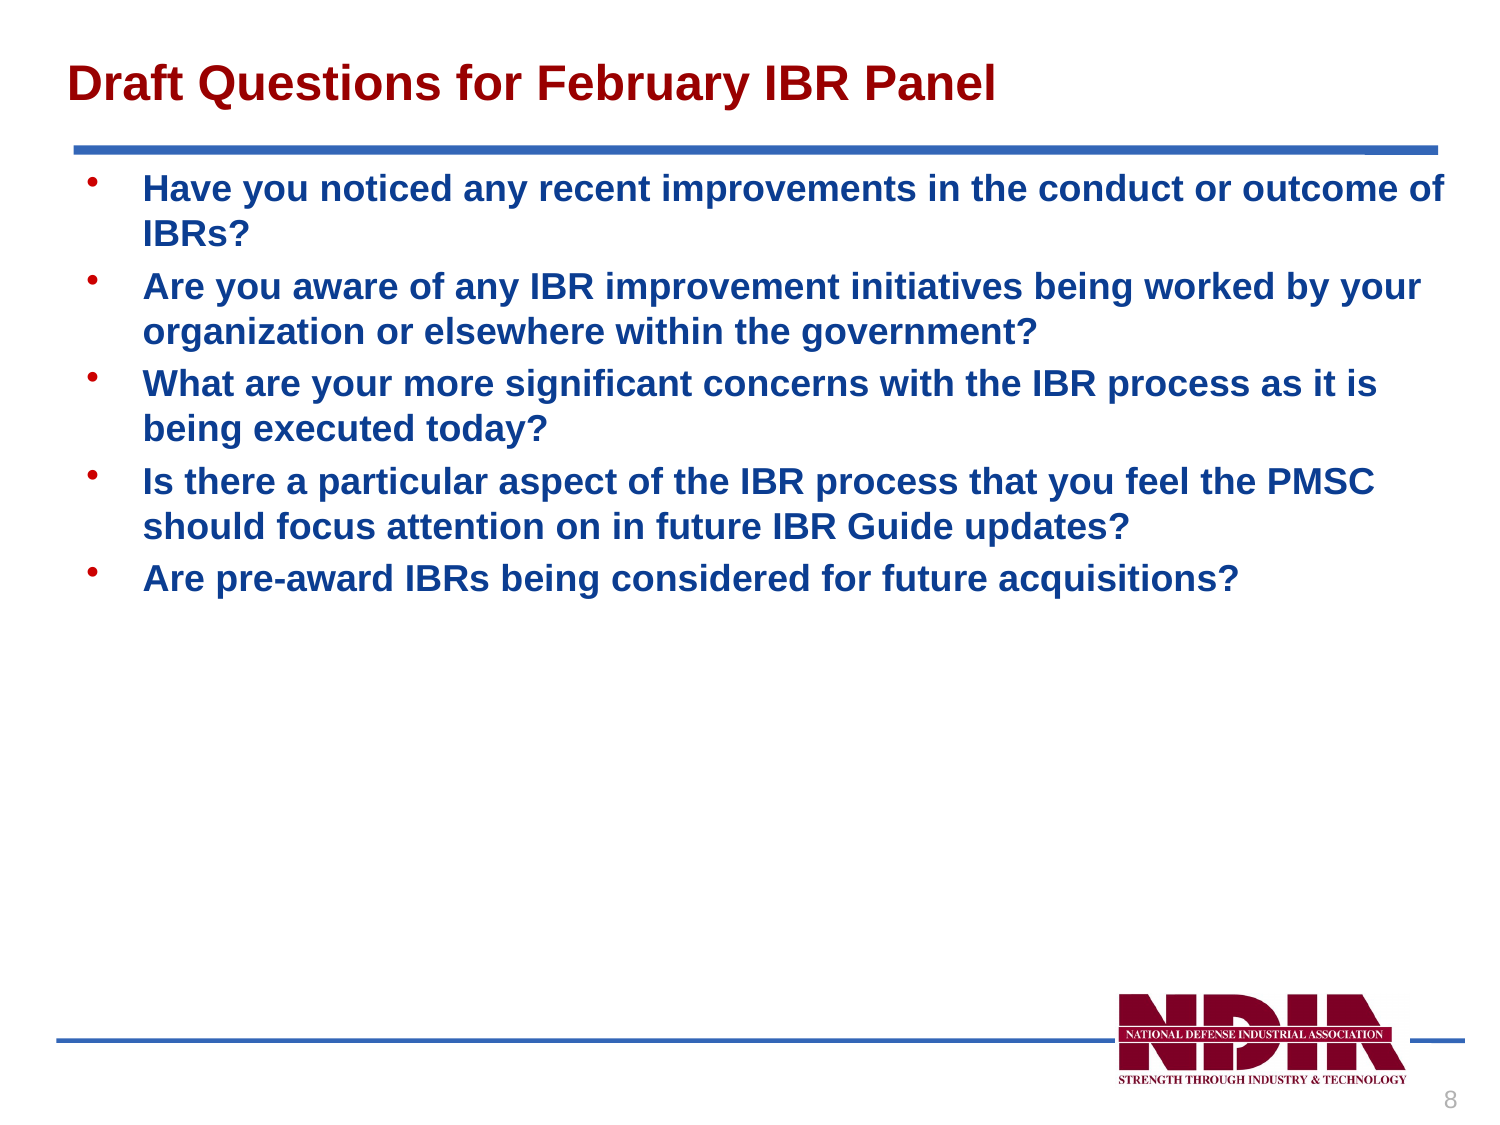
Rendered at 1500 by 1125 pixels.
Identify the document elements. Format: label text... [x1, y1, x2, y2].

title Draft Questions for February IBR Panel [66, 44, 1500, 107]
list Have you noticed any recent improvements in the conduct or outcome of IBRs? Are you aware of any IBR improvement initiatives being worked by your organization or elsewhere within the government? What are your more significant concerns with the IBR process as it is being executed today? Is there a particular aspect of the IBR process that you feel the PMSC should focus attention on in future IBR Guide updates? Are pre-award IBRs being considered for future acquisitions? [86, 164, 1487, 1040]
picture [1115, 1040, 1410, 1088]
